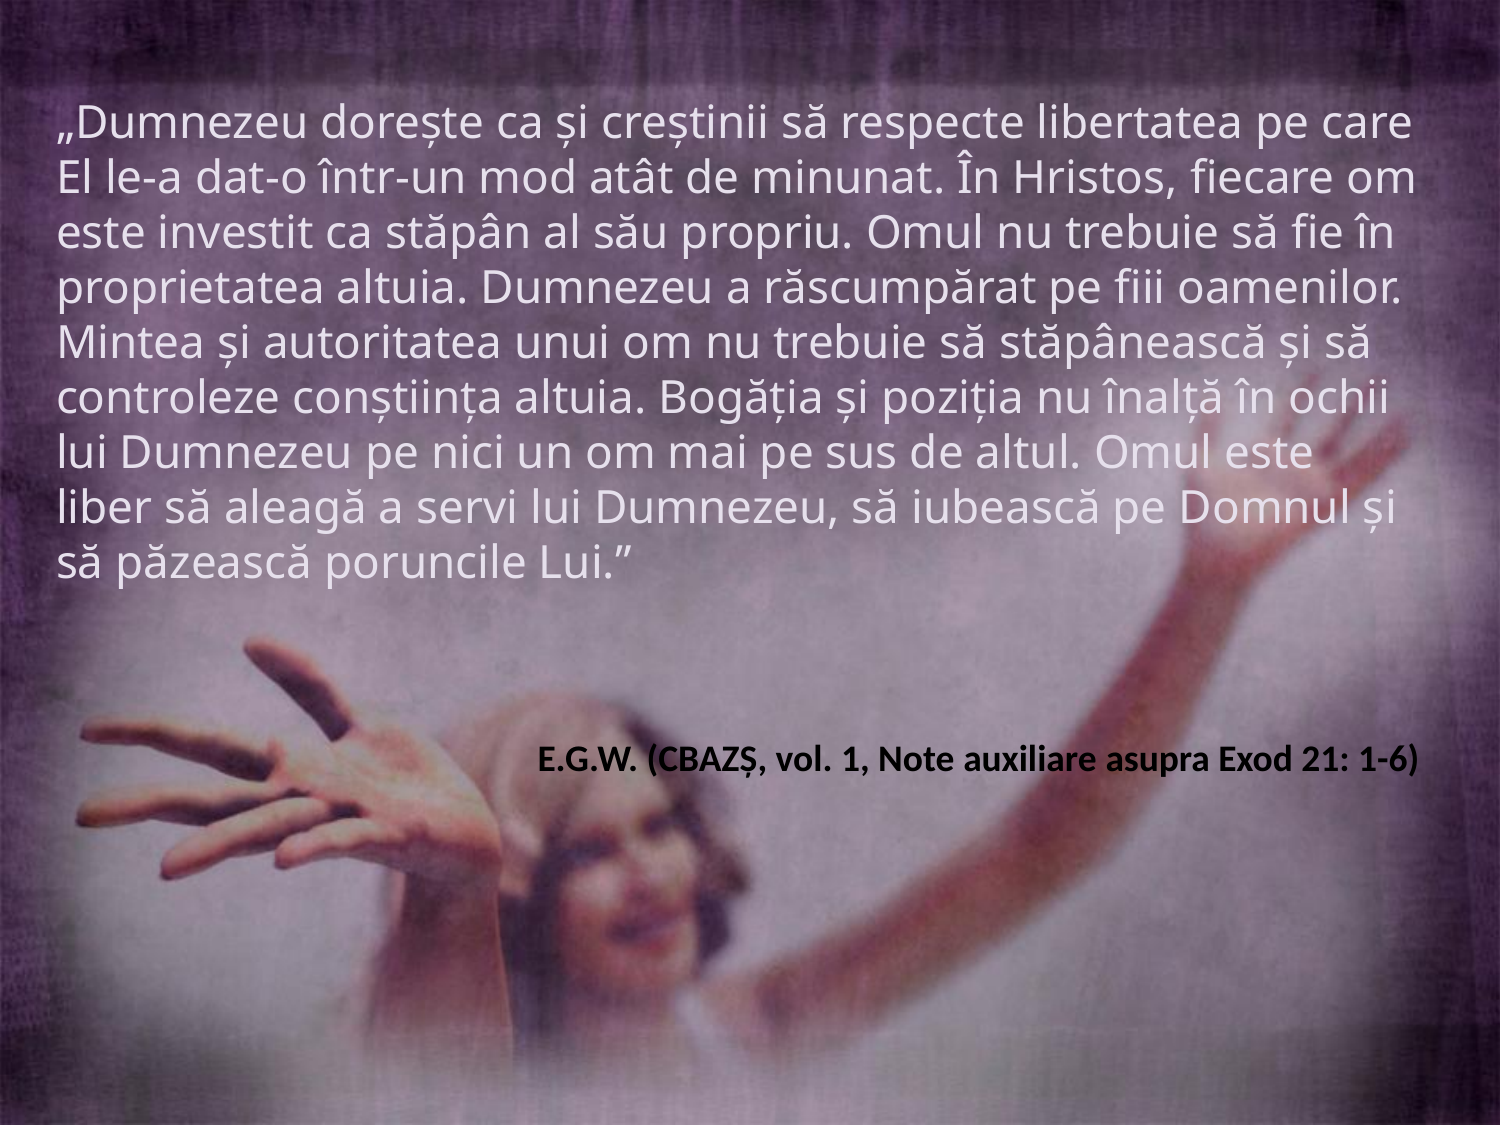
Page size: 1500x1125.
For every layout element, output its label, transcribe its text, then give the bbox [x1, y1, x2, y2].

text_box E.G.W. (CBAZŞ, vol. 1, Note auxiliare asupra Exod 21: 1-6) [454, 726, 1435, 787]
picture [0, 0, 1500, 1125]
text_box „Dumnezeu doreşte ca şi creştinii să respecte libertatea pe care El le-a dat-o într-un mod atât de minunat. În Hristos, fiecare om este investit ca stăpân al său propriu. Omul nu trebuie să fie în proprietatea altuia. Dumnezeu a răscumpărat pe fiii oamenilor. Mintea şi autoritatea unui om nu trebuie să stăpânească şi să controleze conştiinţa altuia. Bogăţia şi poziţia nu înalţă în ochii lui Dumnezeu pe nici un om mai pe sus de altul. Omul este liber să aleagă a servi lui Dumnezeu, să iubească pe Domnul şi să păzească poruncile Lui.” [41, 85, 1436, 596]
